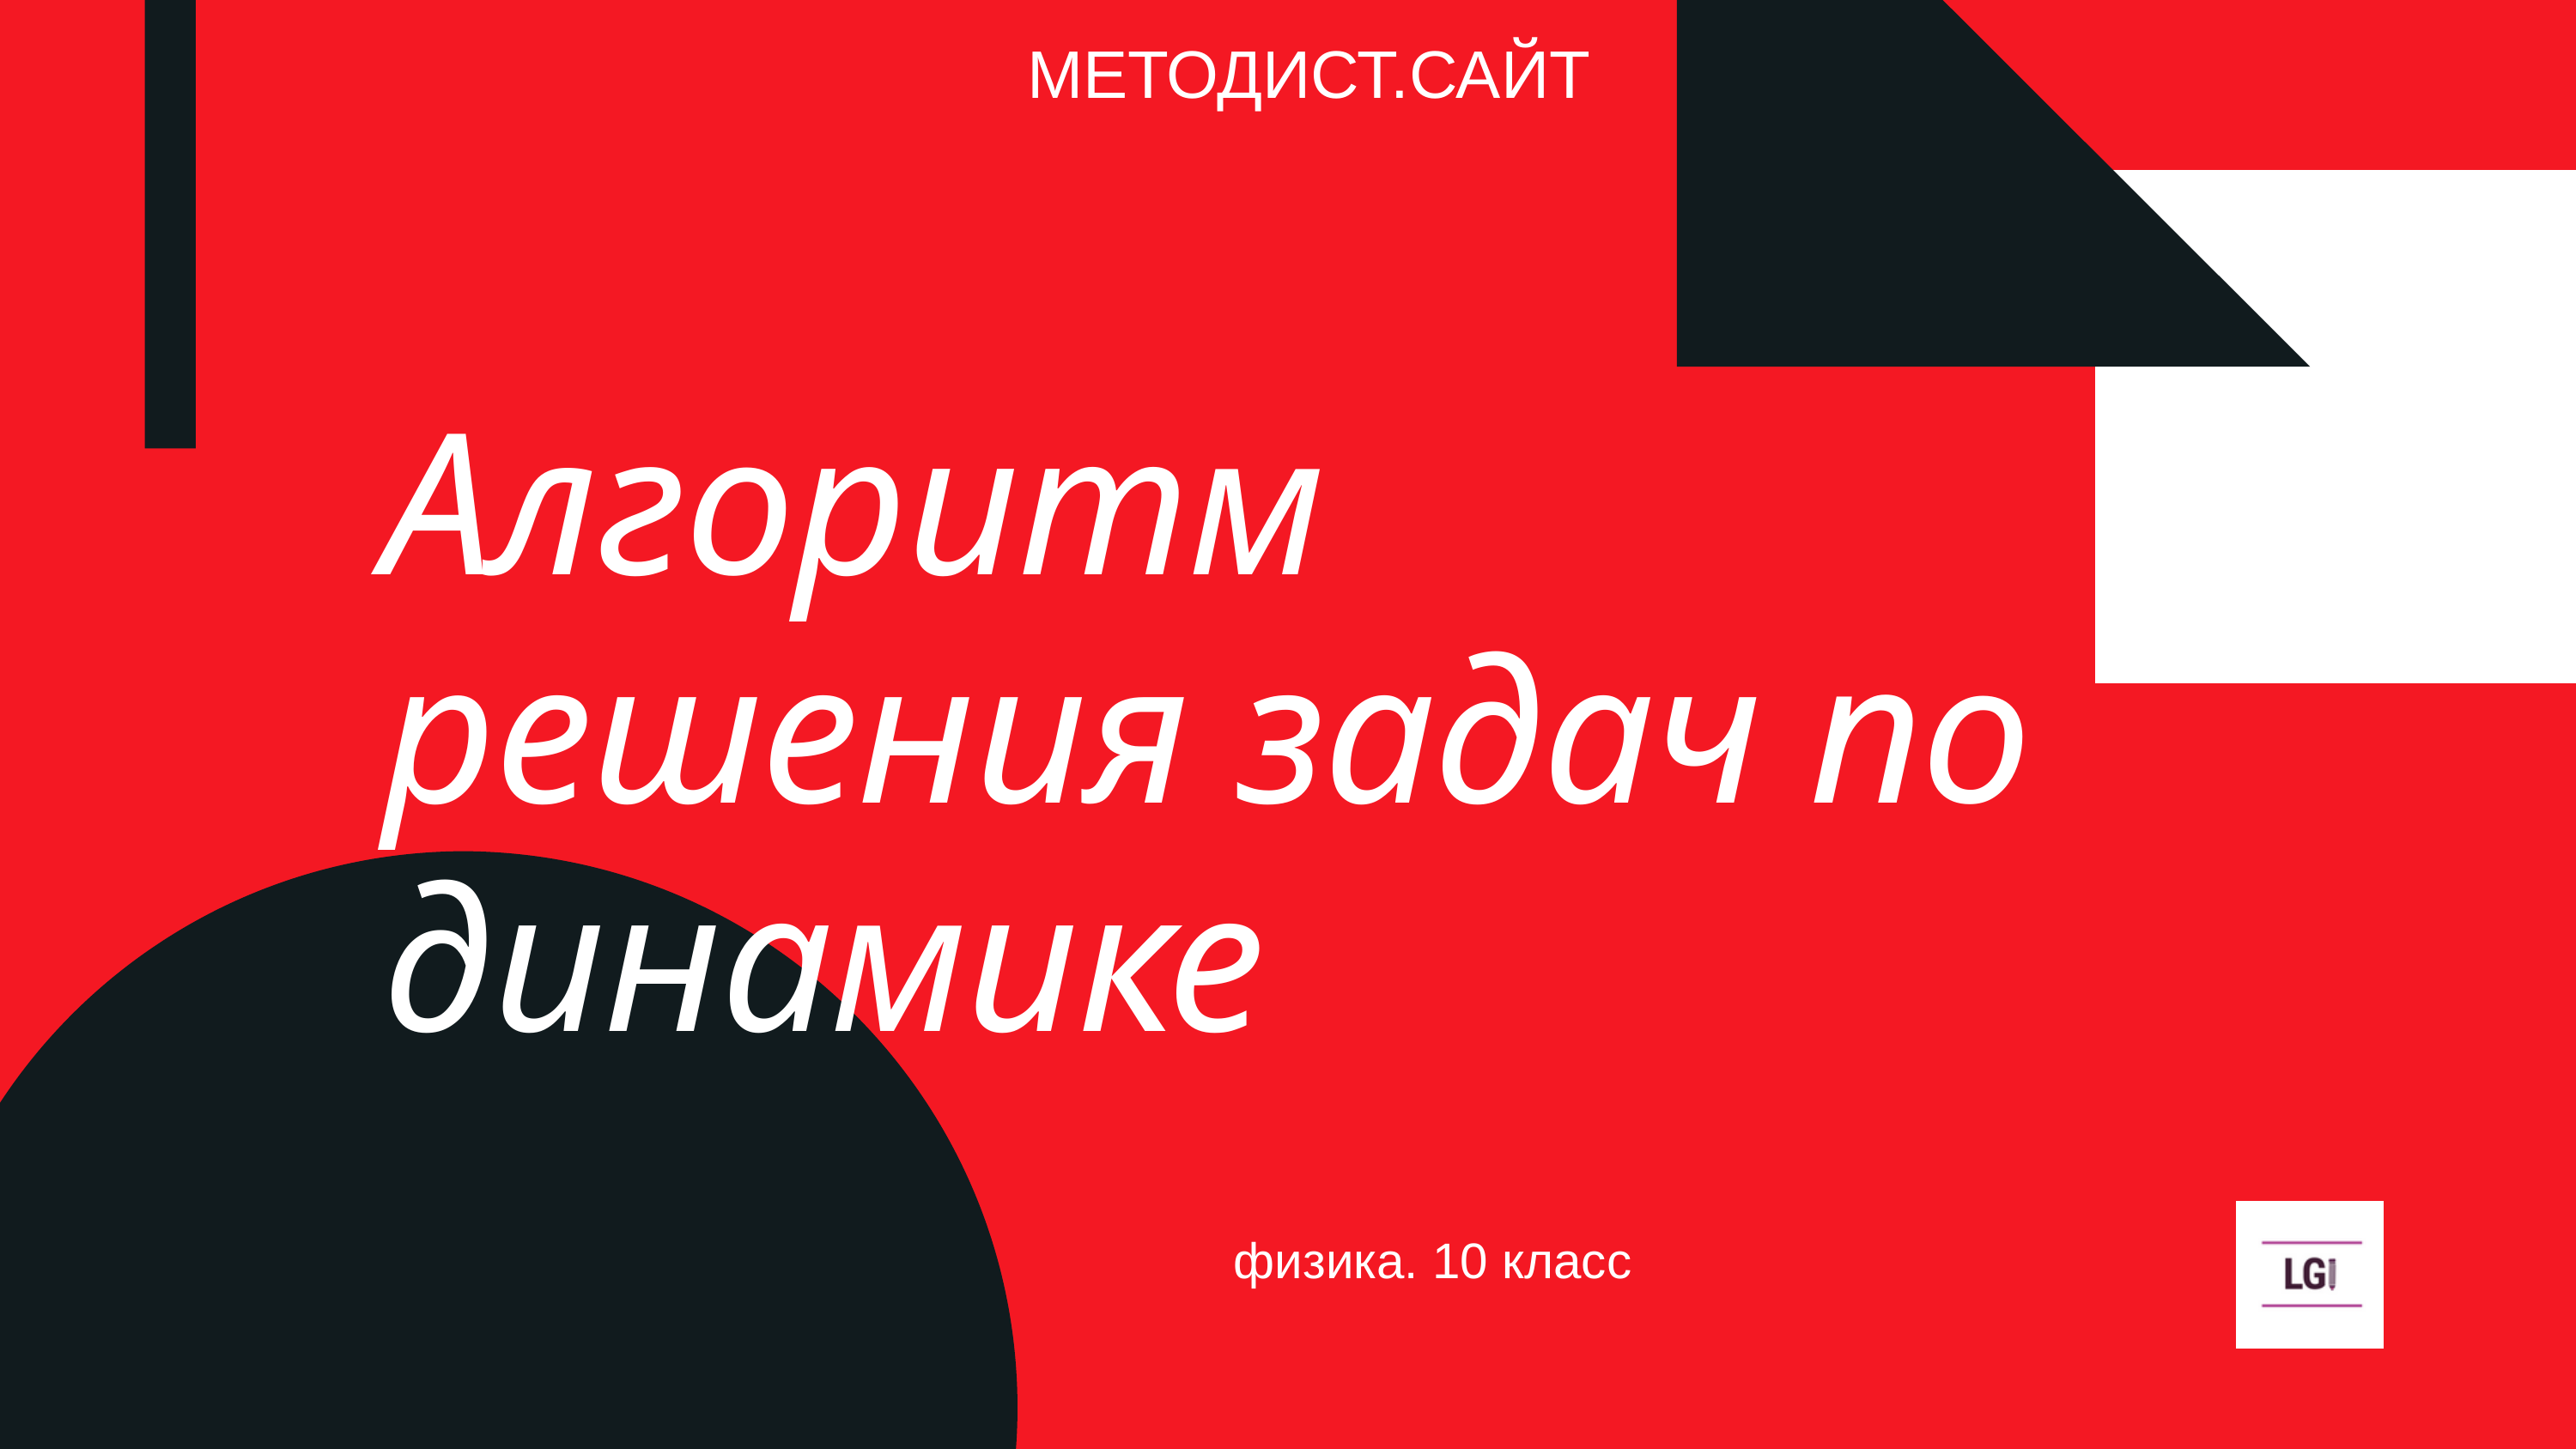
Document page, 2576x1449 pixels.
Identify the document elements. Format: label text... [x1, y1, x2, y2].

text_box МЕТОДИСТ.САЙТ [1019, 17, 1618, 179]
text_box [144, 0, 196, 449]
text_box физика. 10 класс [1220, 1218, 1645, 1379]
picture [2236, 1200, 2385, 1349]
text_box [0, 851, 1021, 1449]
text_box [1676, 0, 2311, 367]
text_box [2094, 169, 2576, 684]
text_box Алгоритм решения задач по динамике [382, 385, 2133, 1070]
